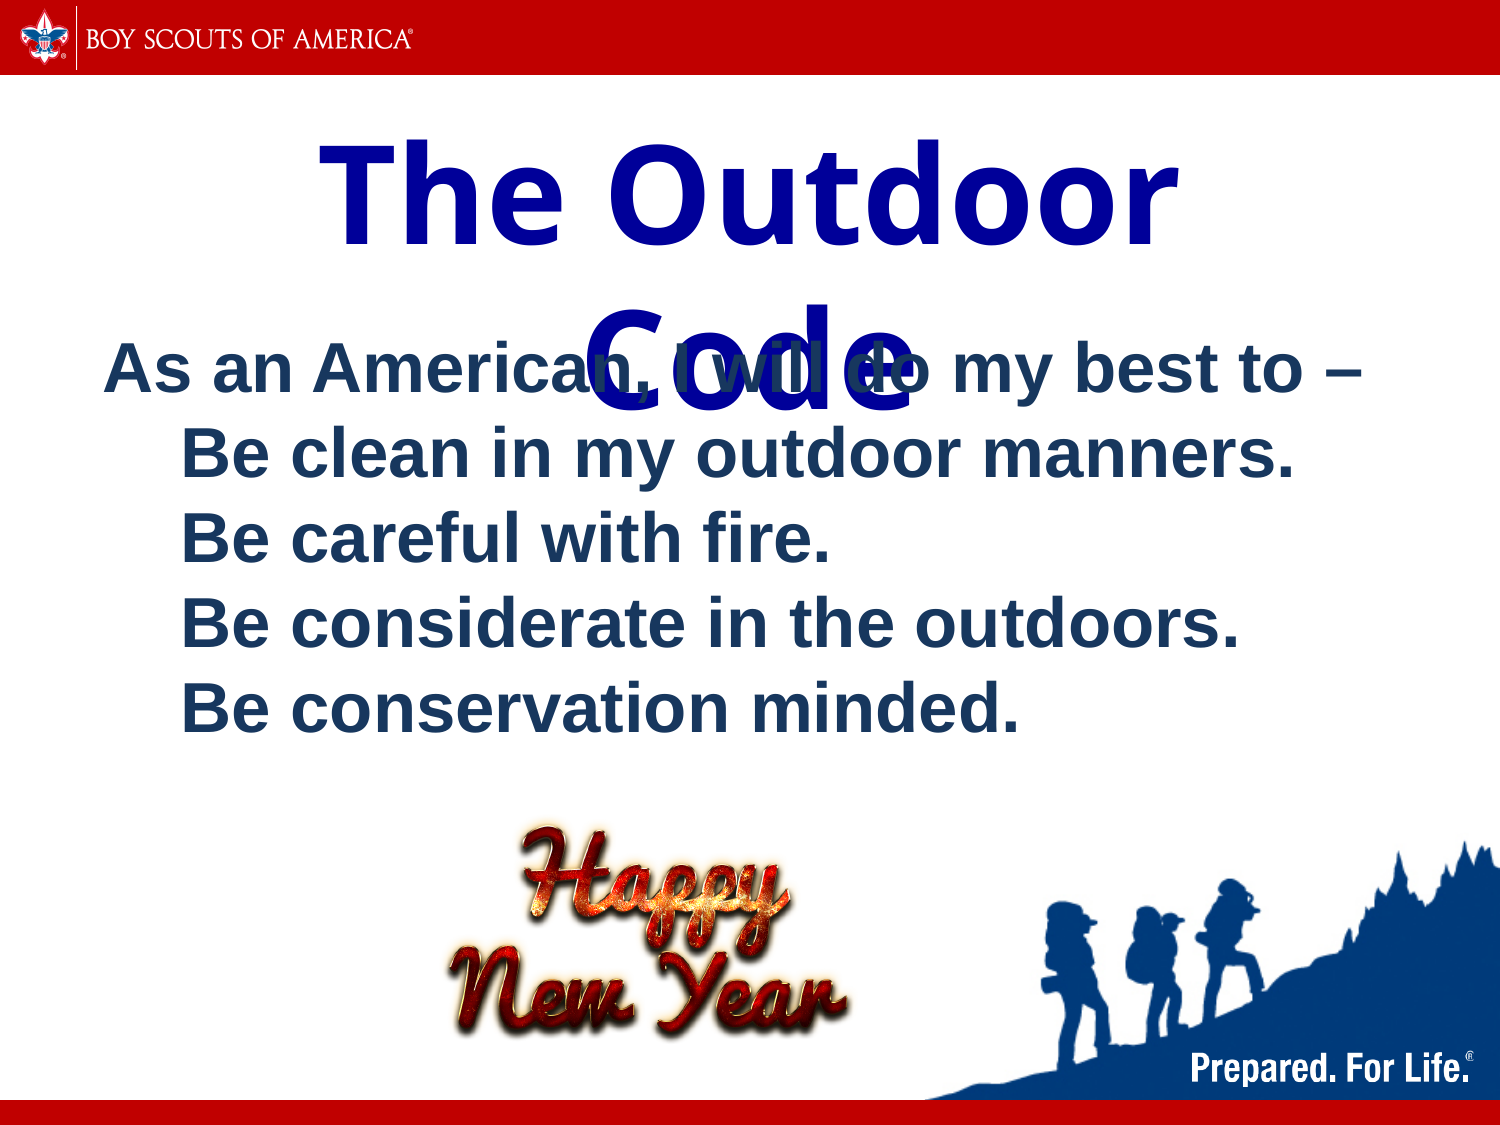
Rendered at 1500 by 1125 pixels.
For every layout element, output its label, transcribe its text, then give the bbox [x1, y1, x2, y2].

text_box As an American, I will do my best to – Be clean in my outdoor manners. Be careful with fire. Be considerate in the outdoors. Be conservation minded. [87, 314, 1413, 754]
picture [20, 6, 413, 70]
picture [924, 832, 1500, 1100]
text_box The Outdoor Code [118, 99, 1382, 314]
picture [414, 812, 876, 1068]
